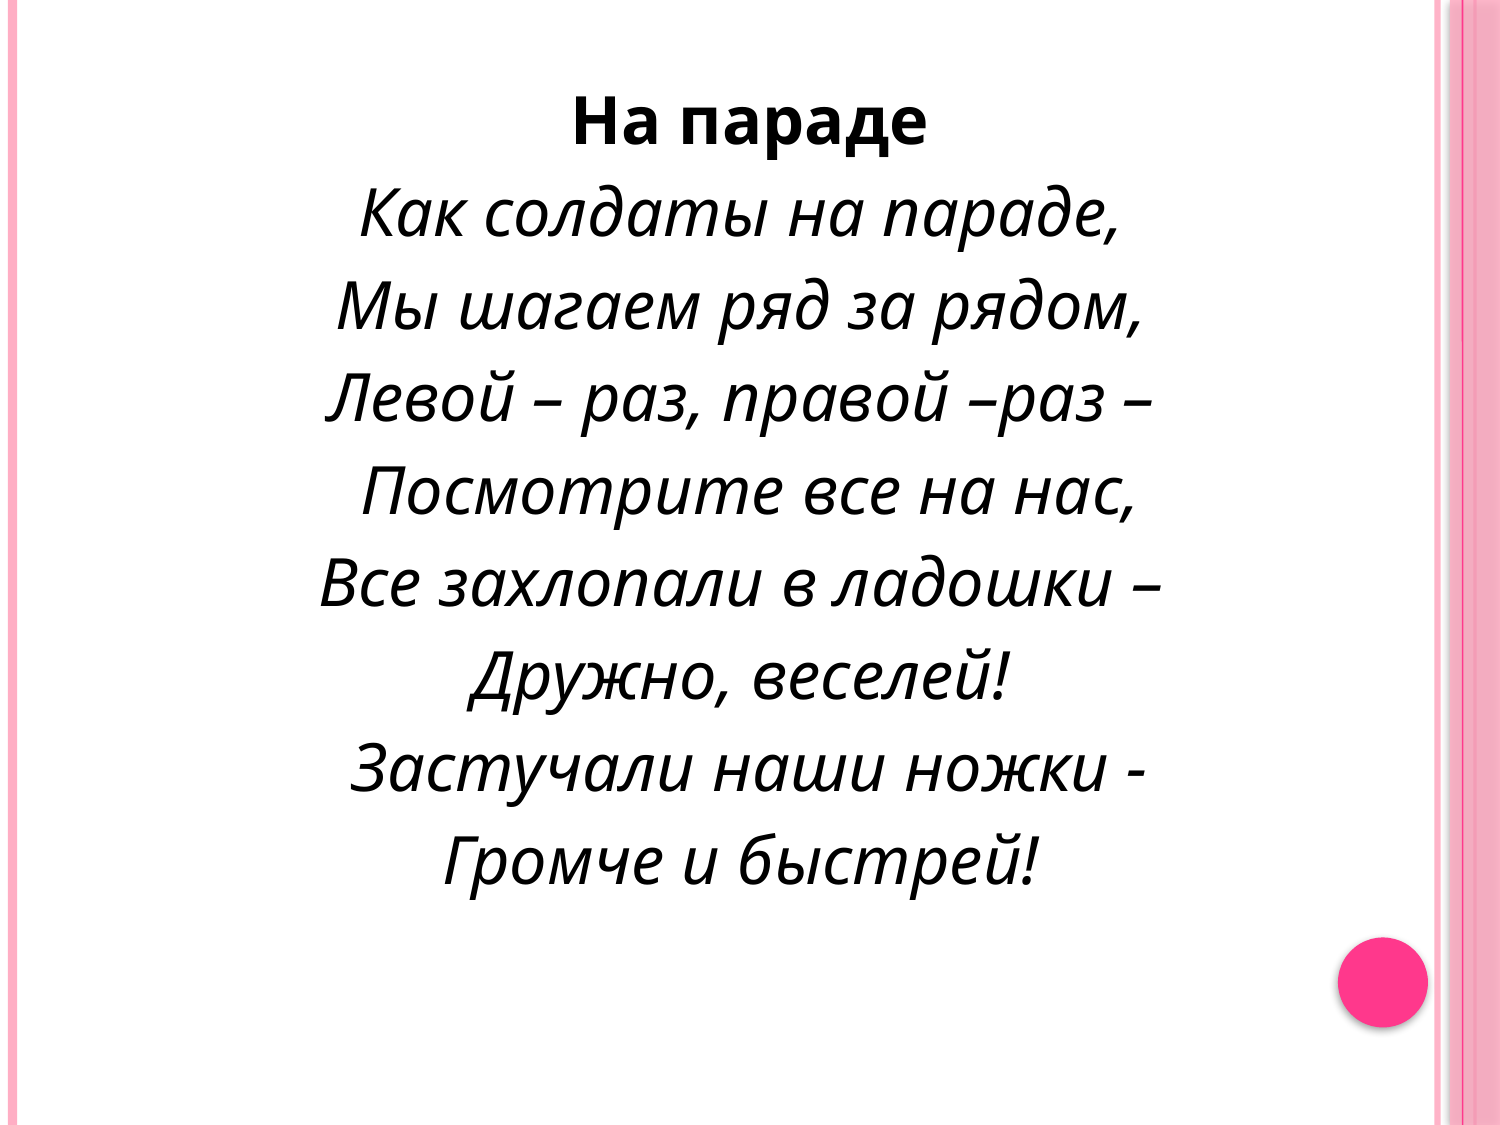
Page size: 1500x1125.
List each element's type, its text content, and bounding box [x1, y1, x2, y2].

list На параде Как солдаты на параде, Мы шагаем ряд за рядом, Левой – раз, правой –раз – Посмотрите все на нас, Все захлопали в ладошки – Дружно, веселей! Застучали наши ножки - Громче и быстрей! [75, 70, 1425, 1055]
